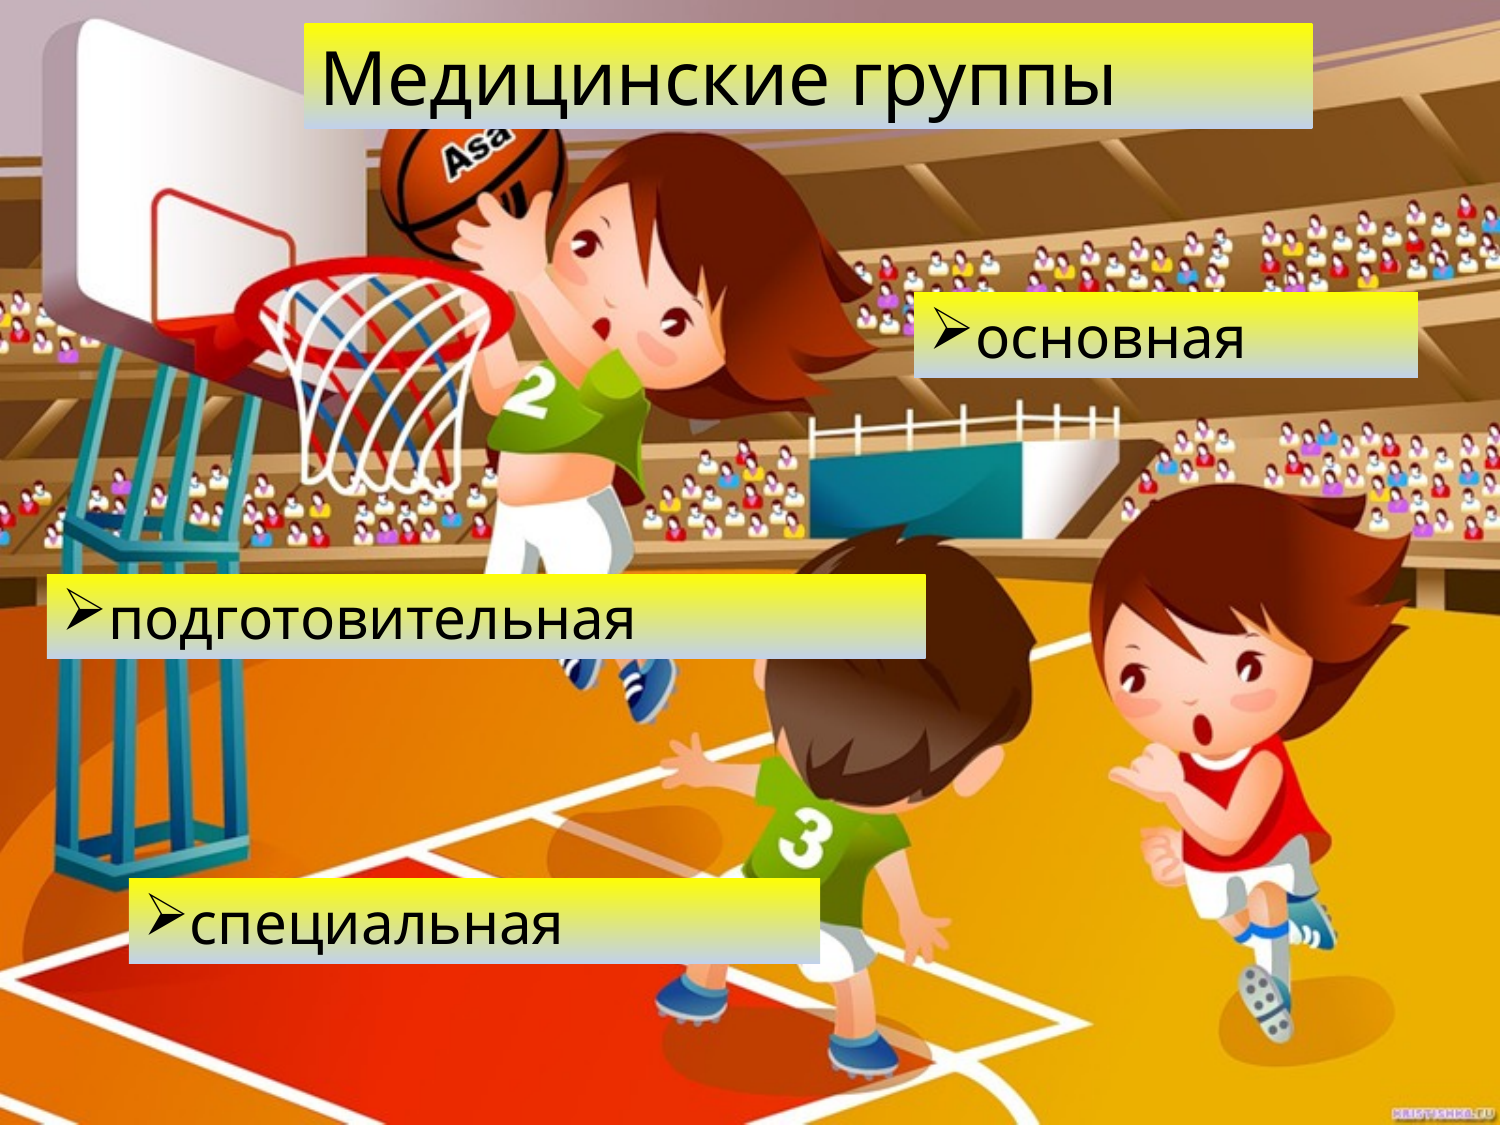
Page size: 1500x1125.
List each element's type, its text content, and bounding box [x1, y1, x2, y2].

text_box специальная [128, 878, 821, 964]
text_box основная [914, 292, 1418, 378]
text_box Медицинские группы [304, 23, 1313, 129]
picture [0, 0, 1500, 1125]
text_box подготовительная [46, 574, 926, 659]
